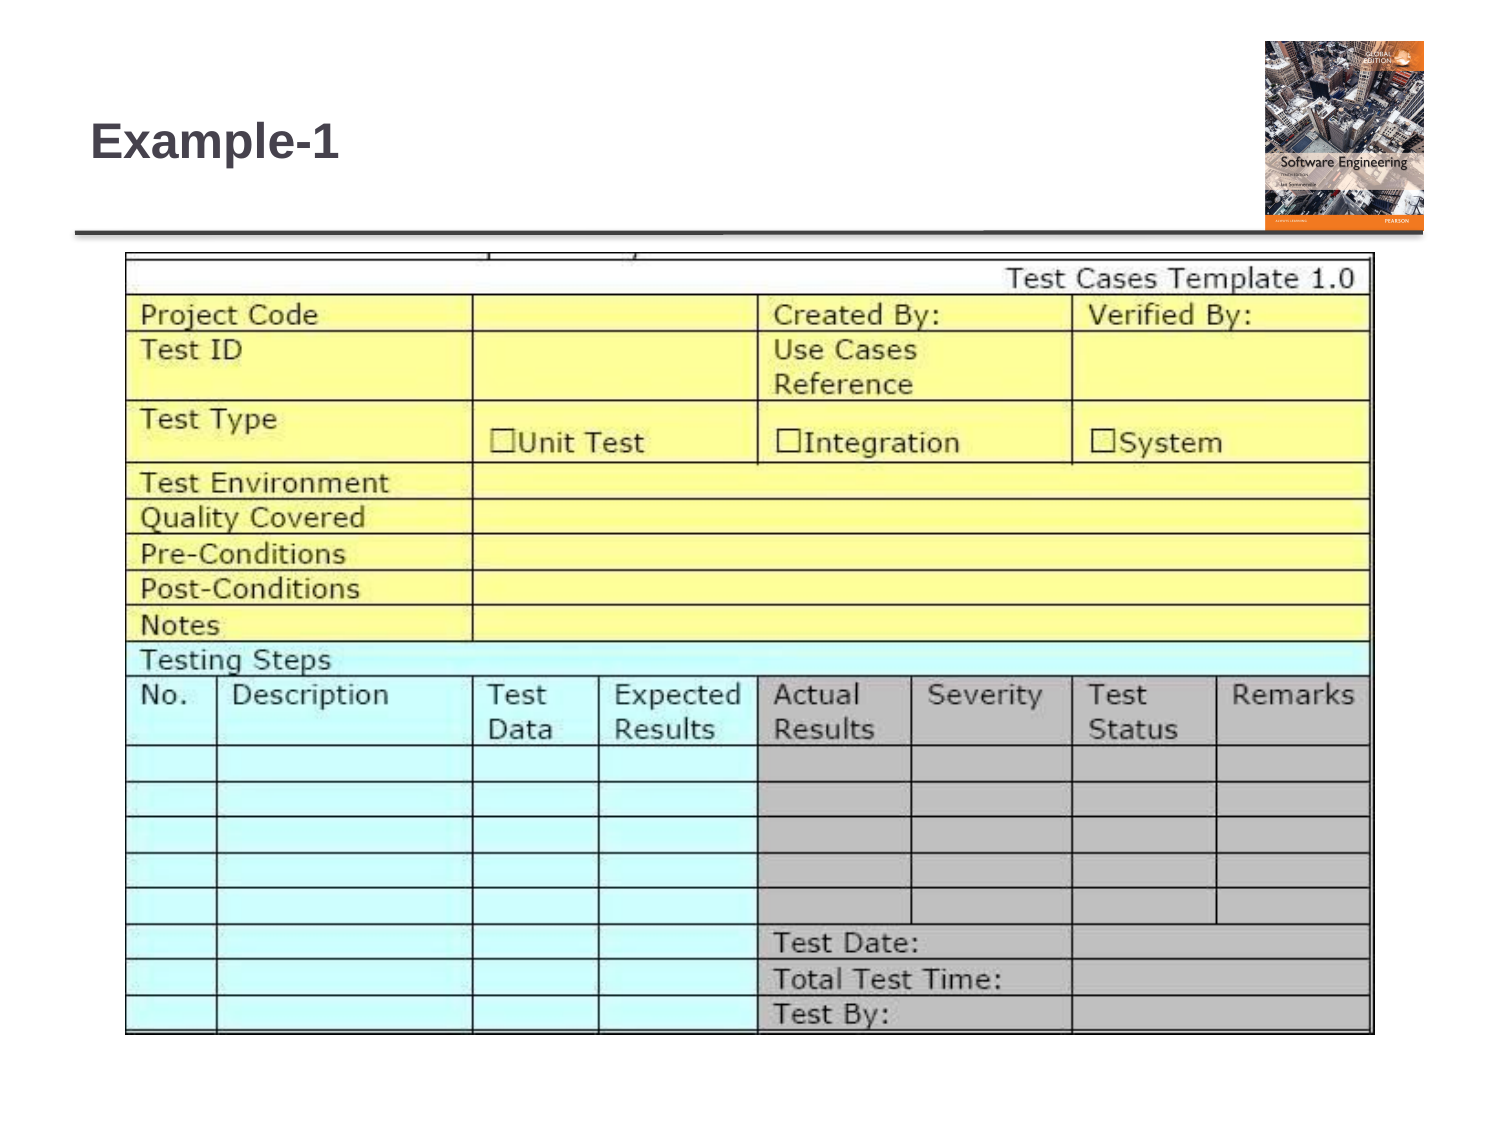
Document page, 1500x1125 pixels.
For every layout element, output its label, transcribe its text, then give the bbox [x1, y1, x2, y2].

picture [125, 251, 1375, 1036]
title Example-1 [74, 44, 1272, 233]
picture [1265, 41, 1424, 231]
